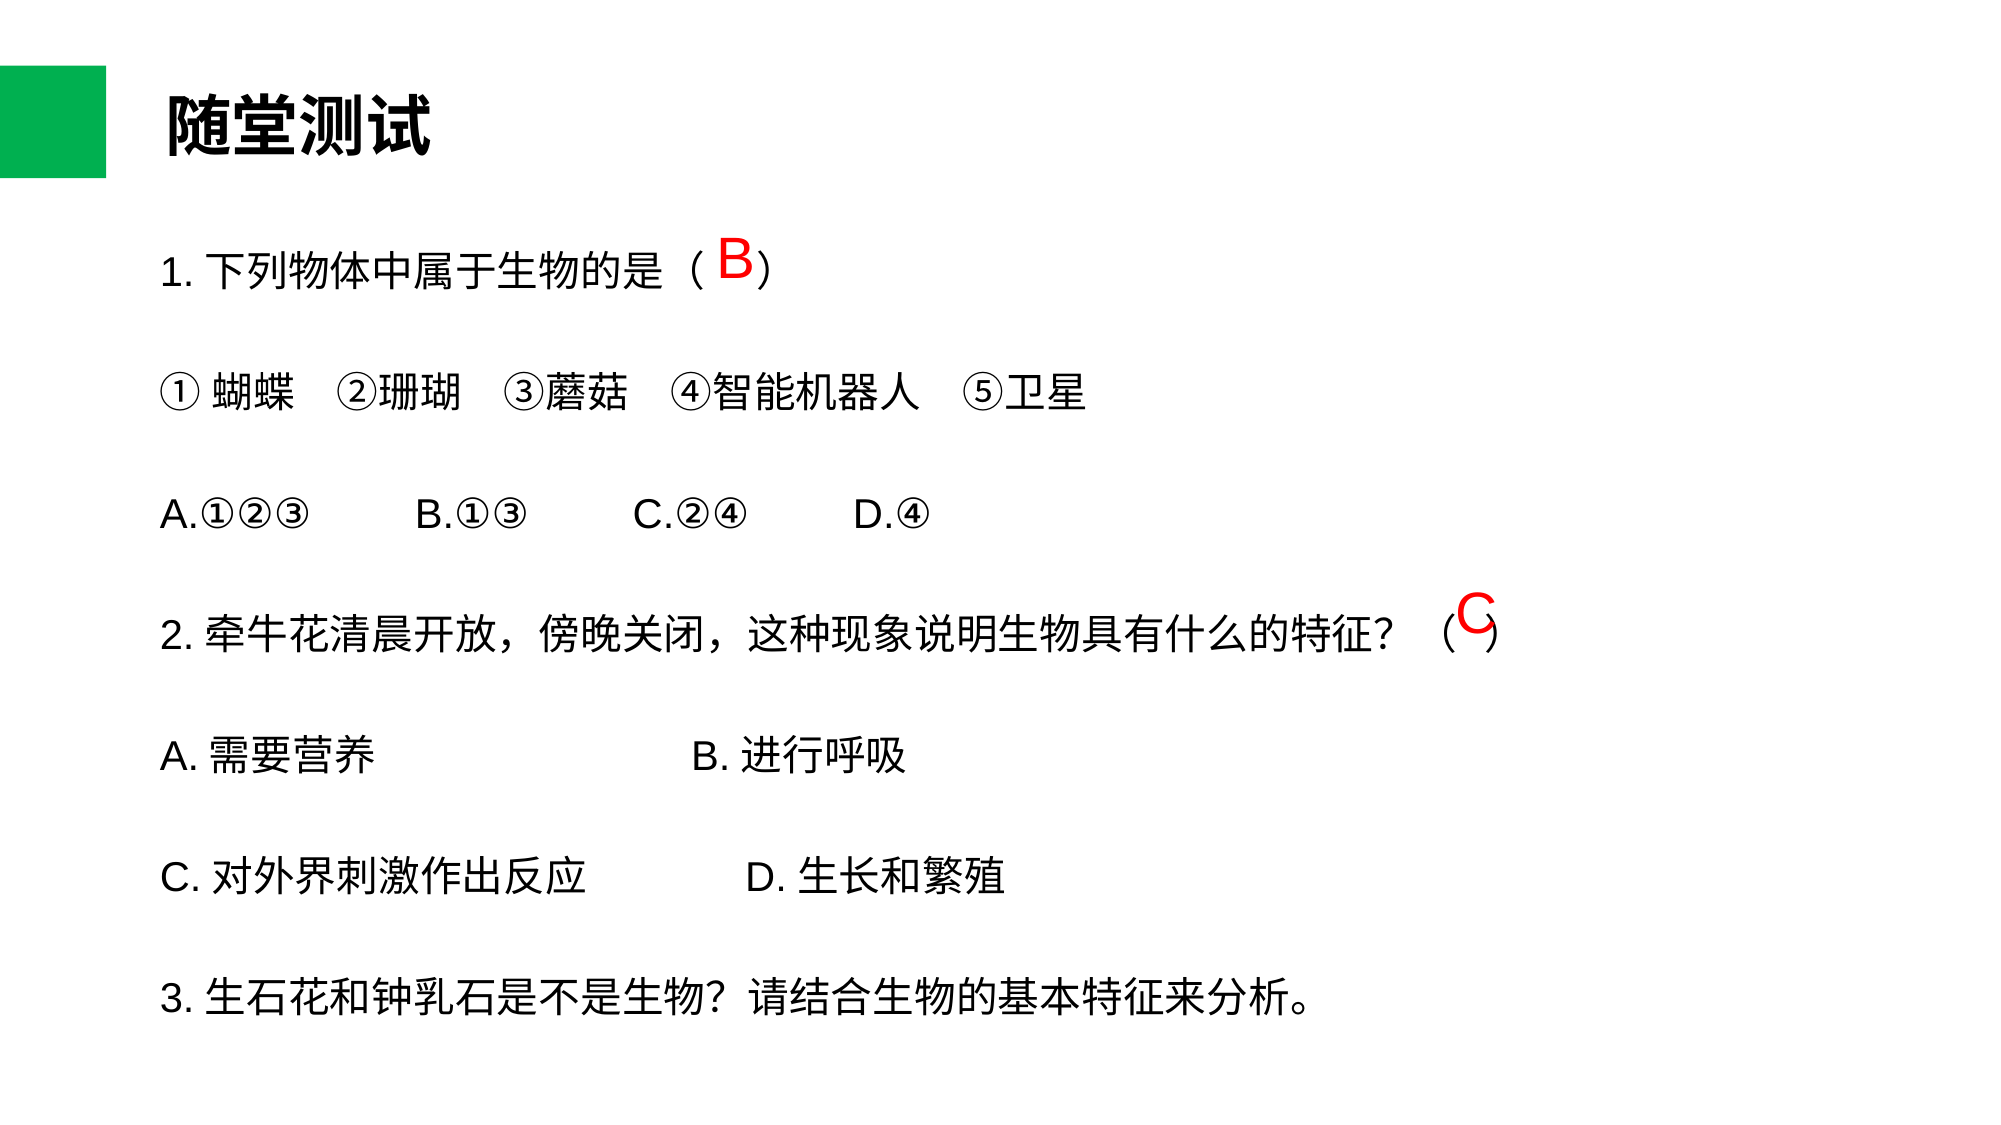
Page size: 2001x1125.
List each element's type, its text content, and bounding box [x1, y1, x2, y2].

text_box 随堂测试 [150, 76, 447, 171]
list 1.下列物体中属于生物的是（ ） ①蝴蝶 ②珊瑚 ③蘑菇 ④智能机器人 ⑤卫星 A.①②③ B.①③ C.②④ D.④ 2.牵牛花清晨开放，傍晚关闭，这种现象说明生物具有什么的特征？（ ） A.需要营养 B.进行呼吸 C.对外界刺激作出反应 D.生长和繁殖 3.生石花和钟乳石是不是生物？请结合生物的基本特征来分析。 [144, 212, 2000, 1112]
text_box B [701, 212, 839, 314]
text_box C [1440, 568, 1572, 670]
